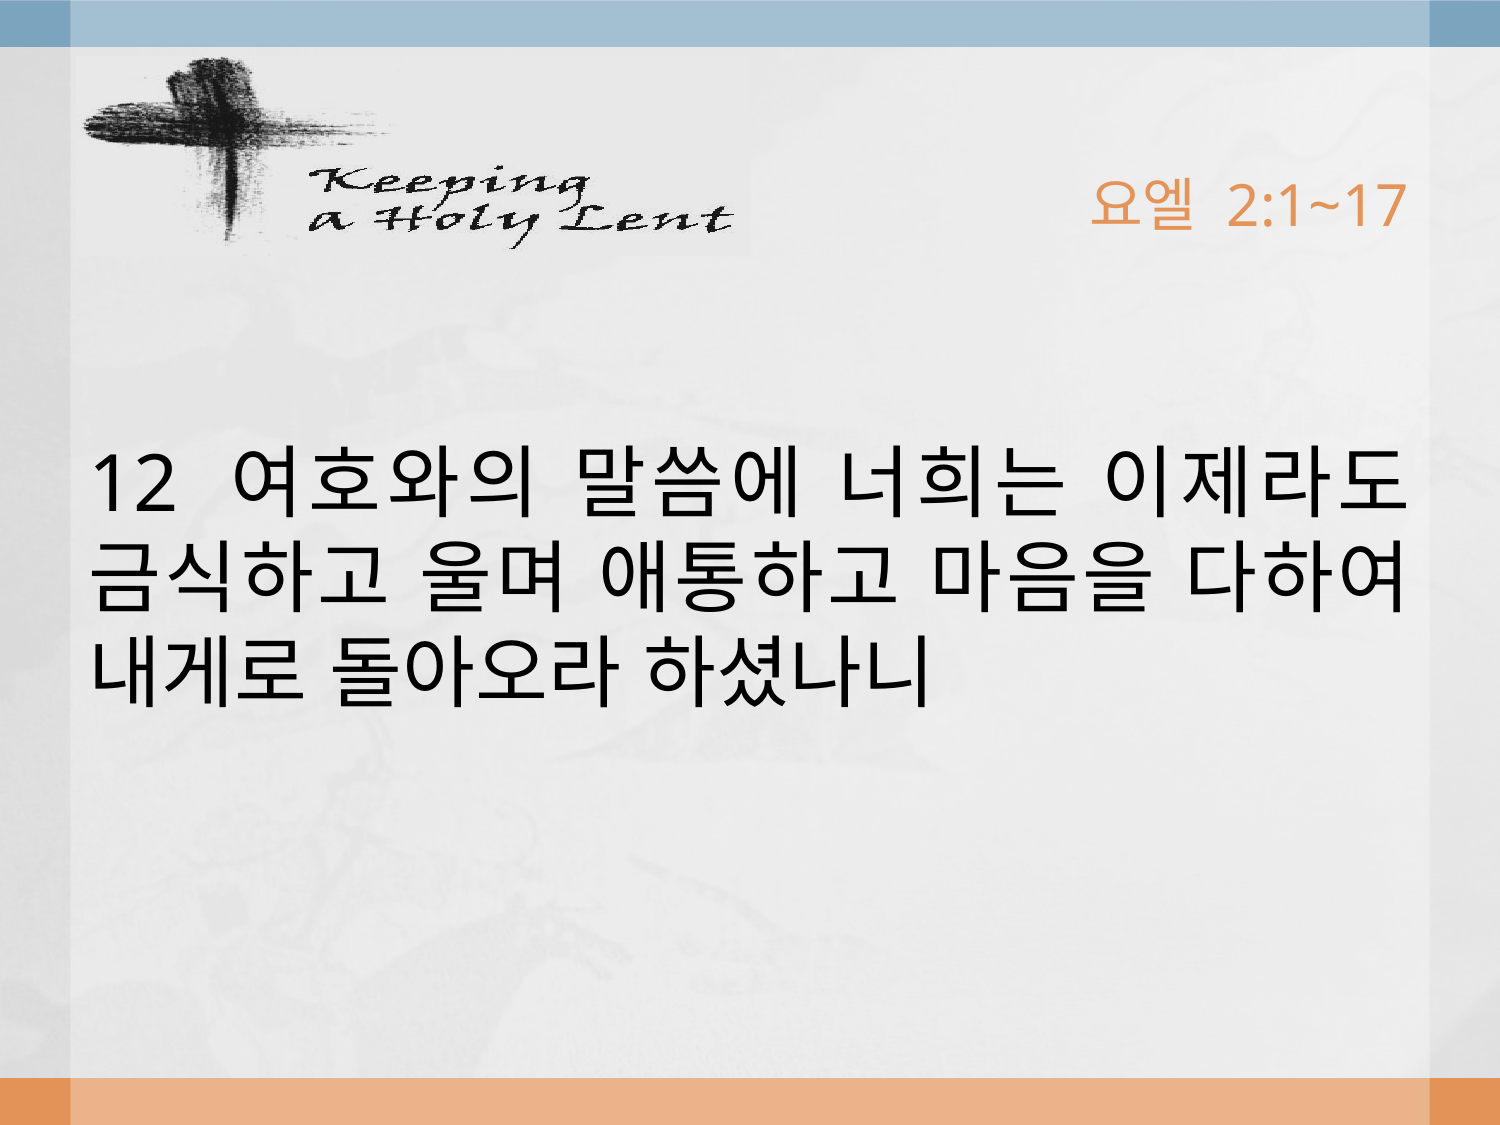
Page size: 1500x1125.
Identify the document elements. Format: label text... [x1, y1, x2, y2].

picture [76, 56, 750, 256]
text_box 12 여호와의 말씀에 너희는 이제라도 금식하고 울며 애통하고 마음을 다하여 내게로 돌아오라 하셨나니 [76, 420, 1424, 730]
text_box 요엘 2:1~17 [773, 160, 1424, 246]
